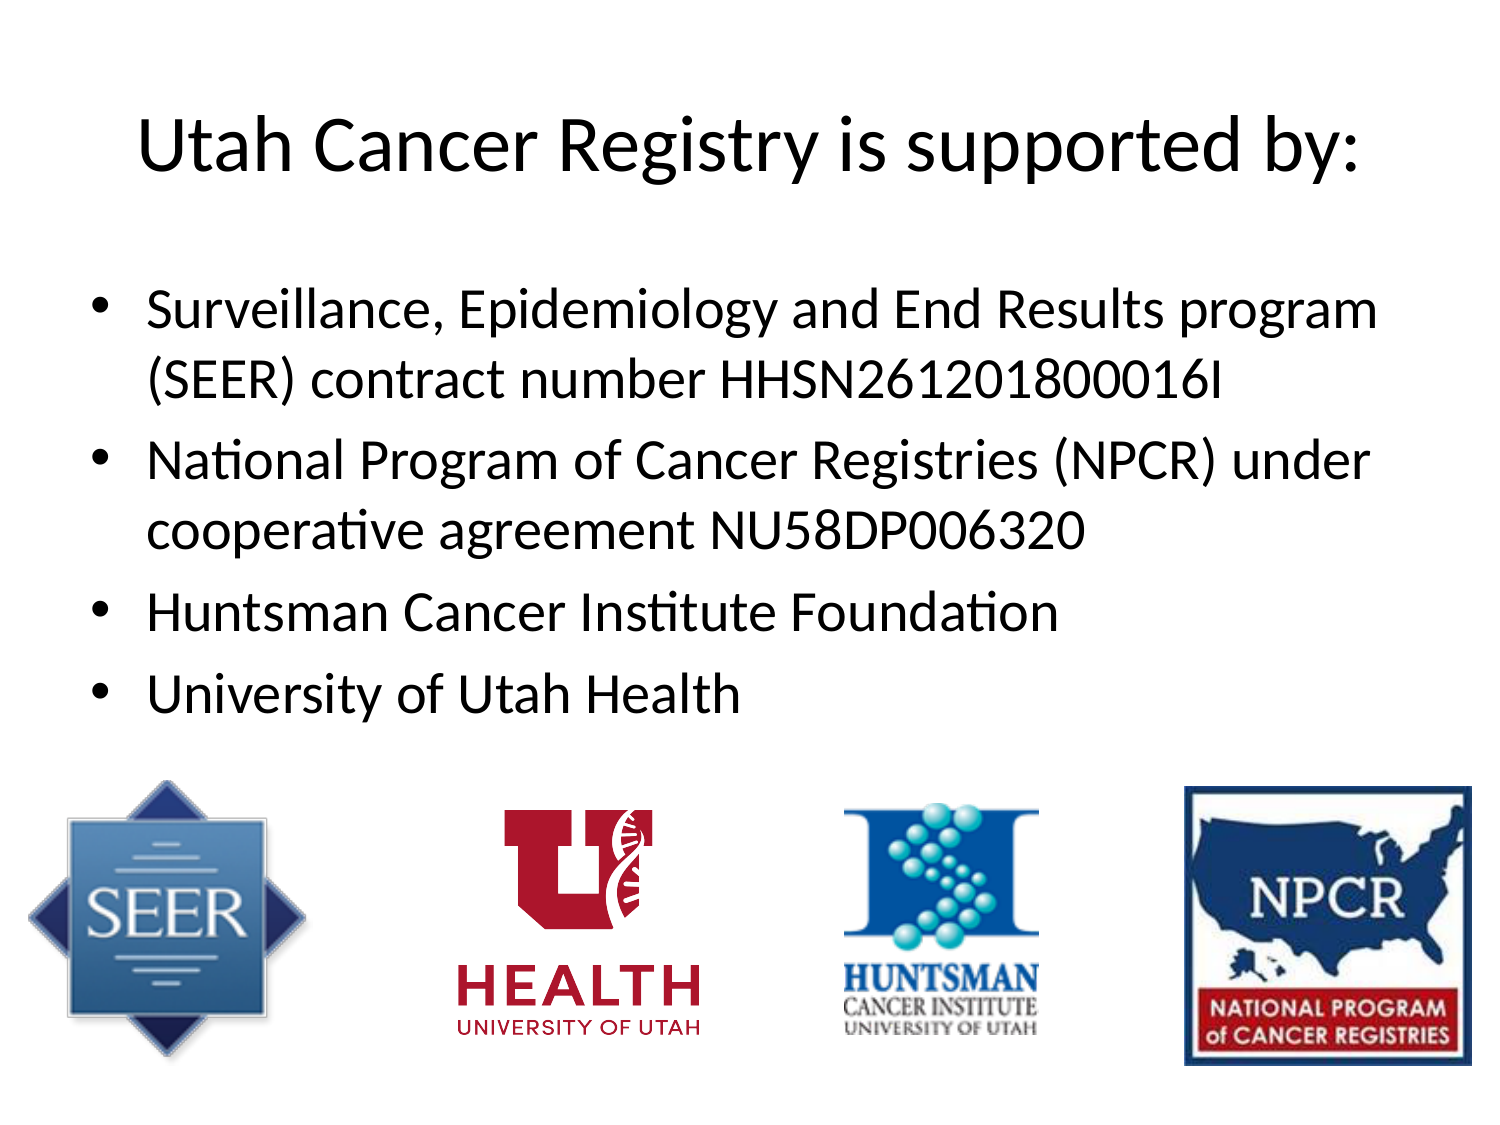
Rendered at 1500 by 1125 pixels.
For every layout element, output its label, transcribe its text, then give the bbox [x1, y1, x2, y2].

picture [27, 780, 313, 1066]
list Surveillance, Epidemiology and End Results program (SEER) contract number HHSN261201800016I National Program of Cancer Registries (NPCR) under cooperative agreement NU58DP006320 Huntsman Cancer Institute Foundation University of Utah Health [75, 262, 1425, 1005]
picture [1184, 785, 1472, 1066]
picture [458, 810, 699, 1036]
picture [844, 803, 1039, 1036]
title Utah Cancer Registry is supported by: [75, 45, 1425, 233]
